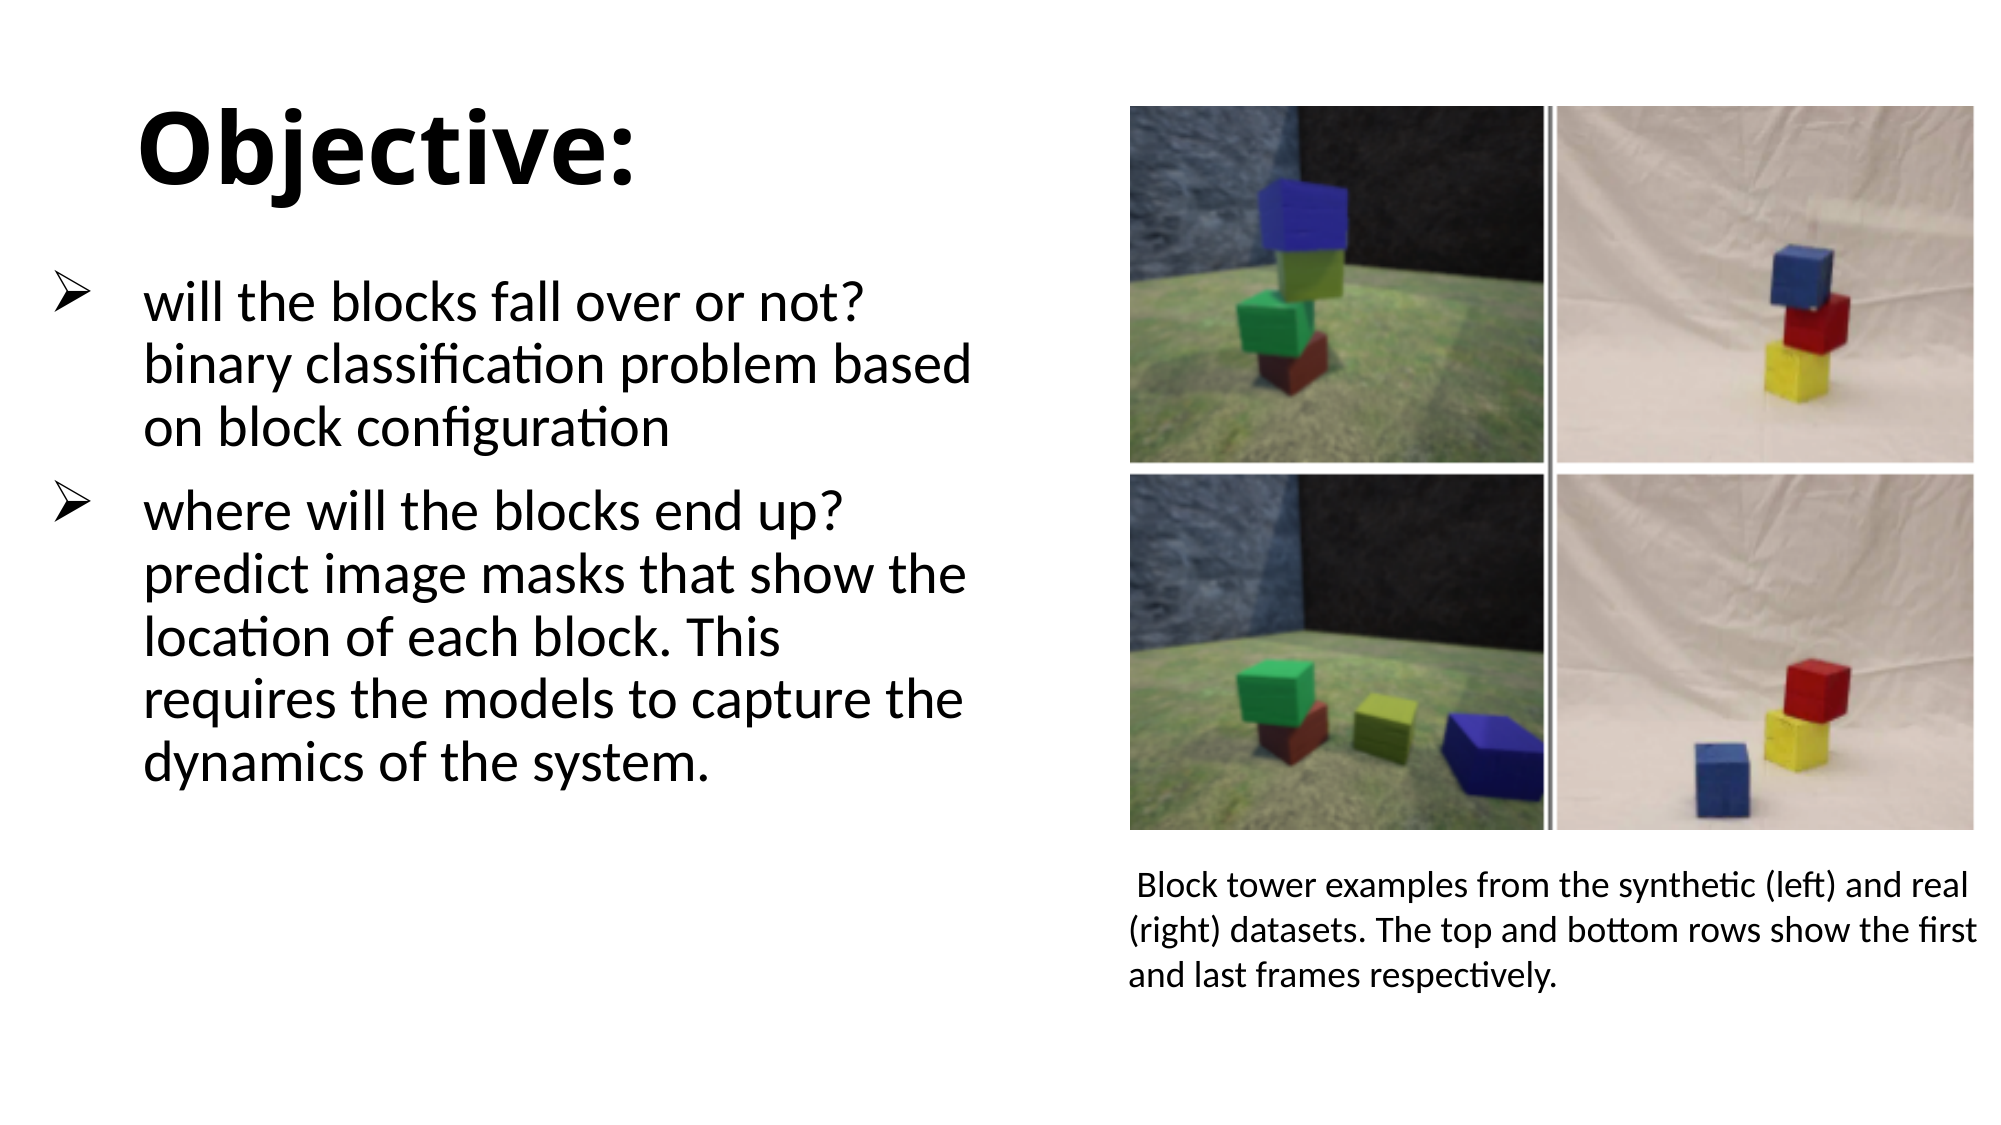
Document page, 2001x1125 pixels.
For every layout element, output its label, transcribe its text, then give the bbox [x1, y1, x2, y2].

list will the blocks fall over or not? binary classiﬁcation problem based on block configuration where will the blocks end up? predict image masks that show the location of each block. This requires the models to capture the dynamics of the system. [34, 263, 1004, 876]
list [1130, 106, 1983, 830]
title Objective: [120, 82, 833, 214]
text_box Block tower examples from the synthetic (left) and real (right) datasets. The top and bottom rows show the ﬁrst and last frames respectively. [1113, 853, 2000, 1003]
